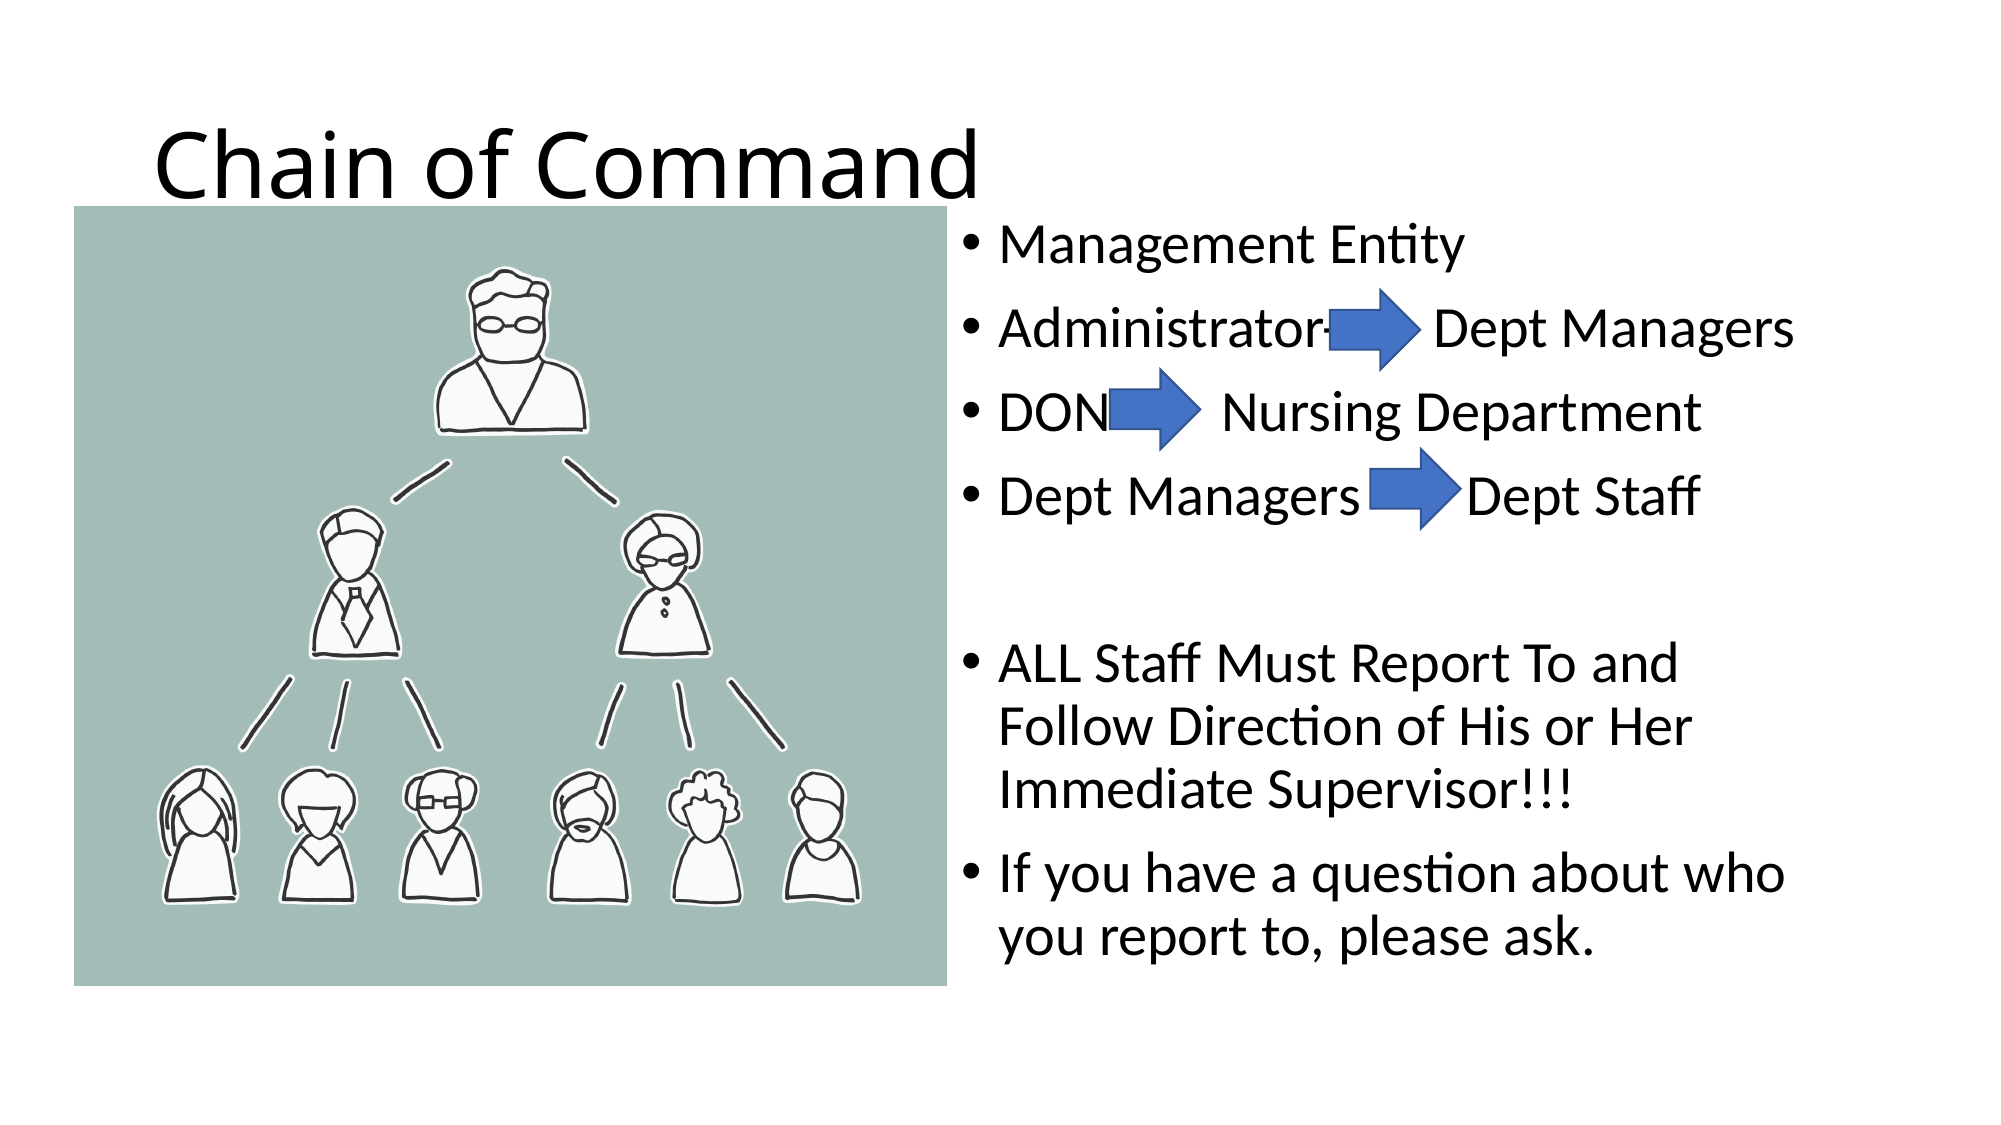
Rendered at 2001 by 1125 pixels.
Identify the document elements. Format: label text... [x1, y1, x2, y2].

text_box [1108, 367, 1202, 452]
title Chain of Command [137, 59, 1863, 206]
list Management Entity Administrator- Dept Managers DON- Nursing Department Dept Managers Dept Staff ALL Staff Must Report To and Follow Direction of His or Her Immediate Supervisor!!! If you have a question about who you report to, please ask. [946, 206, 1863, 1014]
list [74, 206, 947, 986]
text_box [1369, 446, 1463, 532]
text_box [1328, 287, 1422, 373]
